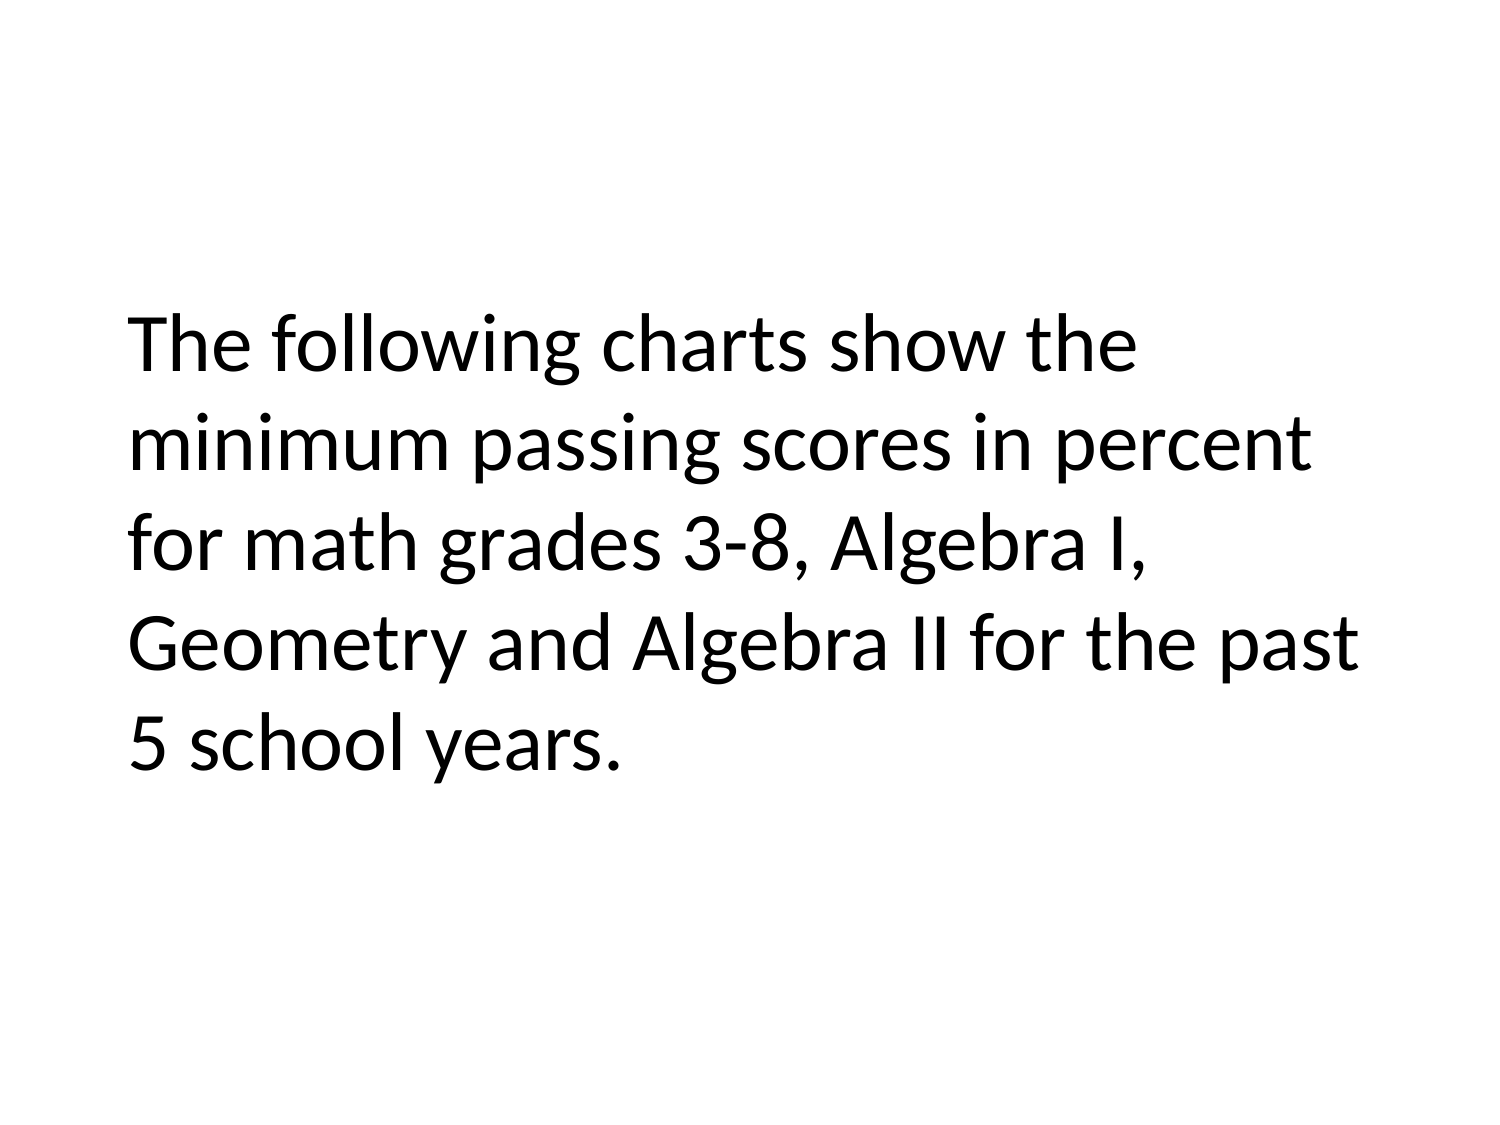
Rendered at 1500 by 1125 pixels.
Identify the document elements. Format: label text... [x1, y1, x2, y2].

title The following charts show the minimum passing scores in percent for math grades 3-8, Algebra I, Geometry and Algebra II for the past 5 school years. [112, 275, 1388, 800]
